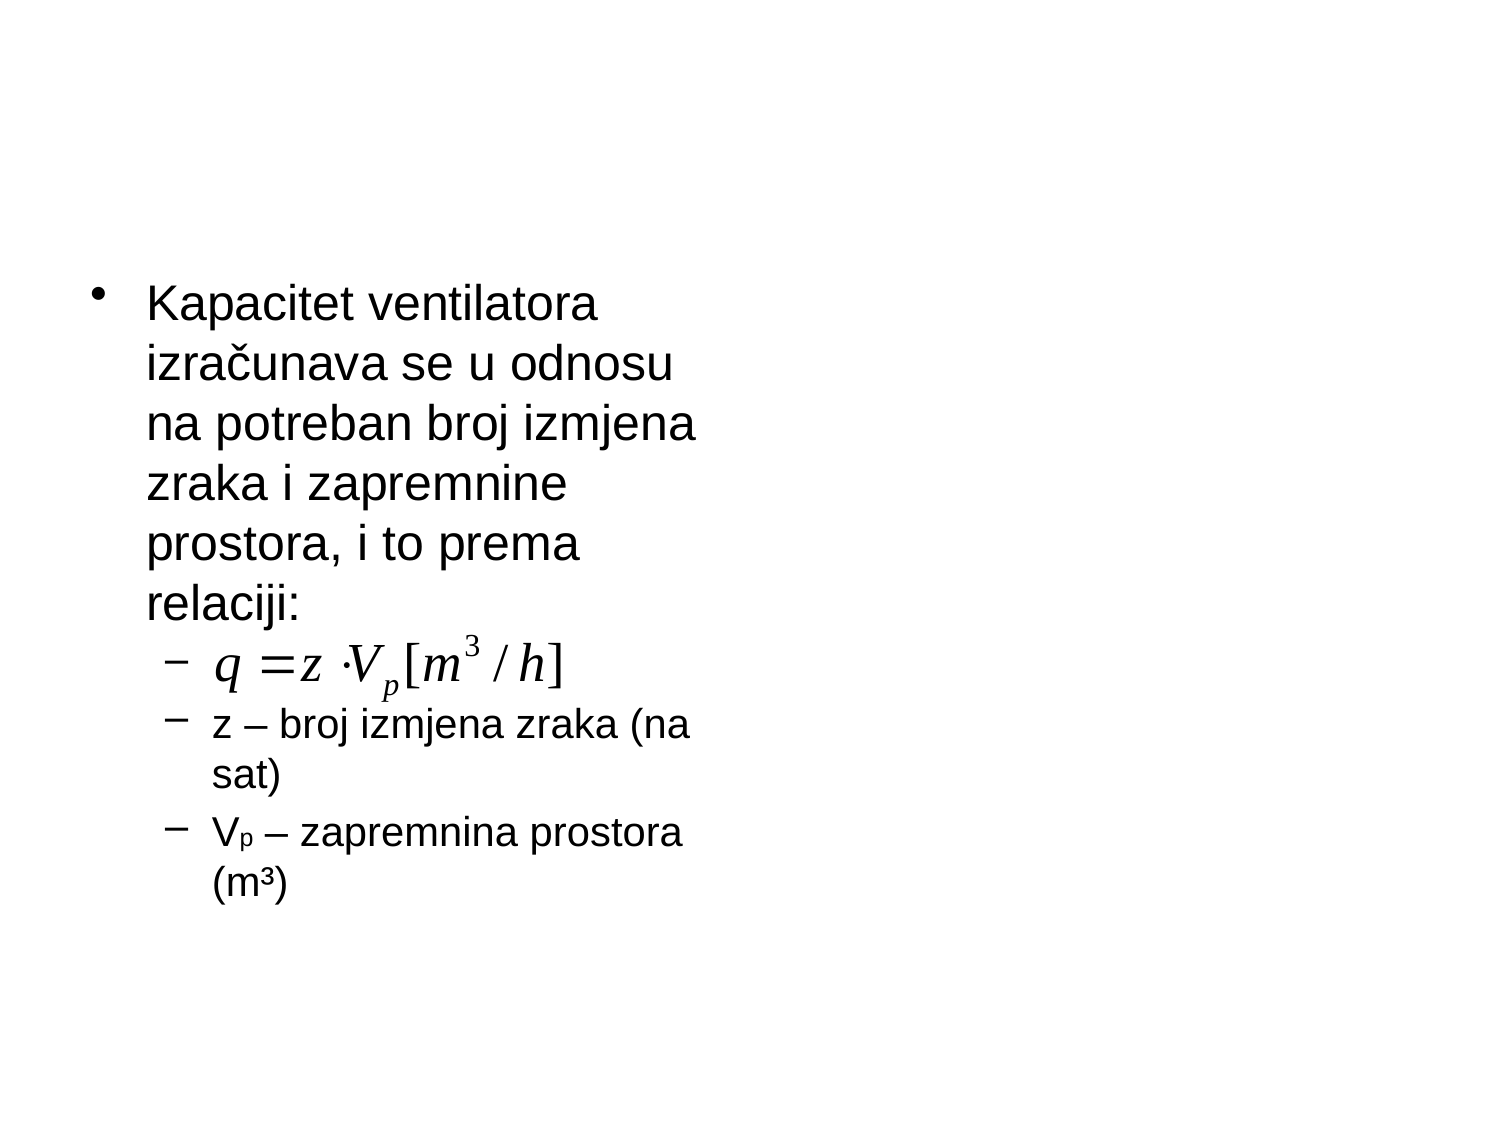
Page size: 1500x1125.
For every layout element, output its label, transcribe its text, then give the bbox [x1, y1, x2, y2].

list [206, 621, 573, 714]
list Kapacitet ventilatora izračunava se u odnosu na potreban broj izmjena zraka i zapremnine prostora, i to prema relaciji: z – broj izmjena zraka (na sat) Vp – zapremnina prostora (m³) [74, 262, 738, 1006]
